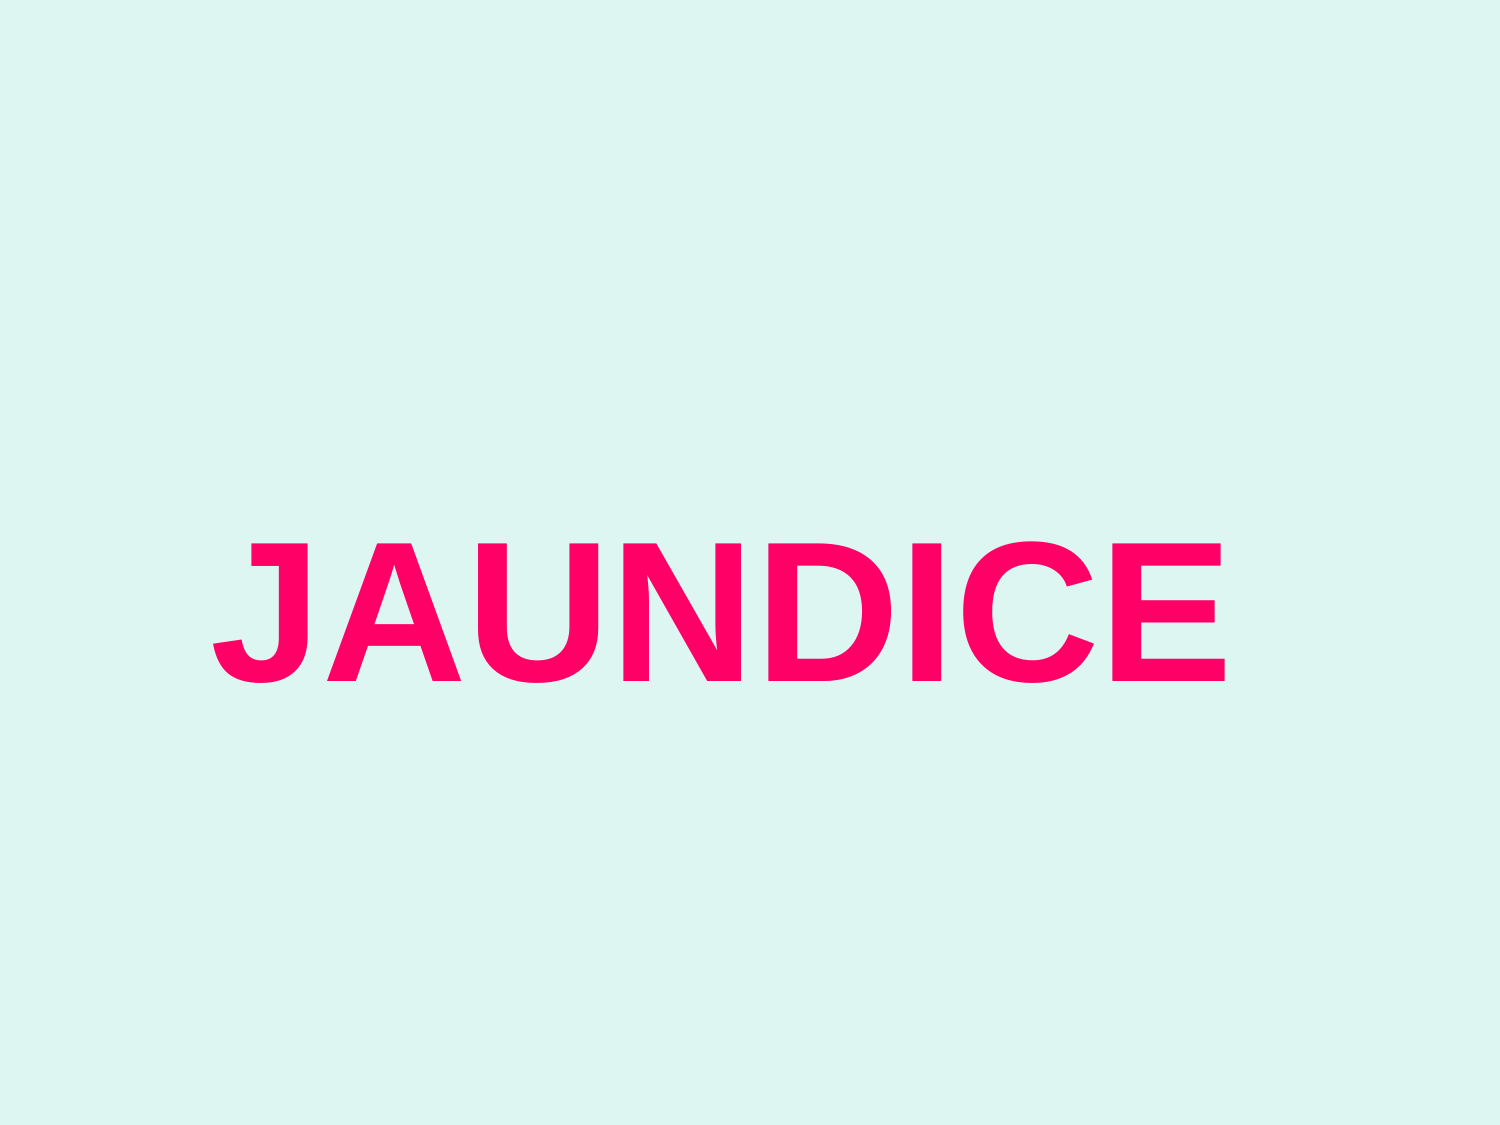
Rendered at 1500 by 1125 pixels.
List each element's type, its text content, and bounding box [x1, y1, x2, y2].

list JAUNDICE [74, 125, 1426, 1006]
